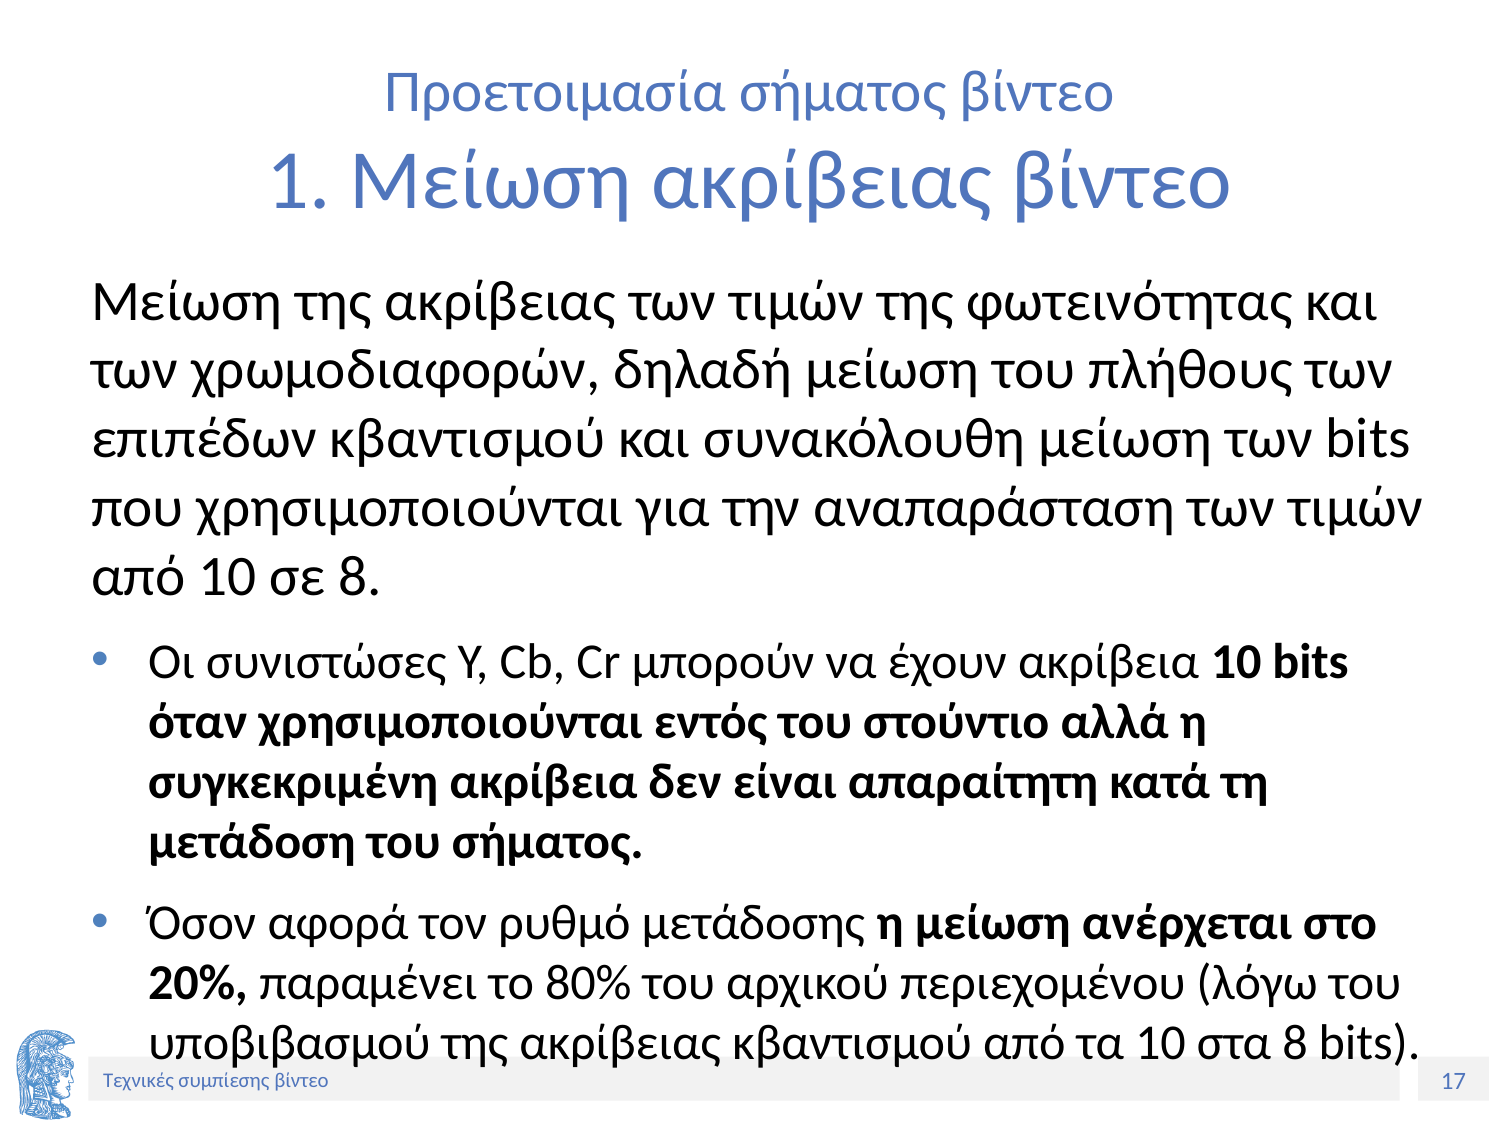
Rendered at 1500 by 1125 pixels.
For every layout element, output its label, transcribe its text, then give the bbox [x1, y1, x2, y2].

list Μείωση της ακρίβειας των τιμών της φωτεινότητας και των χρωμοδιαφορών, δηλαδή μείωση του πλήθους των επιπέδων κβαντισμού και συνακόλουθη μείωση των bits που χρησιμοποιούνται για την αναπαράσταση των τιμών από 10 σε 8. Οι συνιστώσες Y, Cb, Cr μπορούν να έχουν ακρίβεια 10 bits όταν χρησιμοποιούνται εντός του στούντιο αλλά η συγκεκριμένη ακρίβεια δεν είναι απαραίτητη κατά τη μετάδοση του σήματος. Όσον αφορά τον ρυθμό μετάδοσης η μείωση ανέρχεται στο 20%, παραμένει το 80% του αρχικού περιεχομένου (λόγω του υποβιβασμού της ακρίβειας κβαντισμού από τα 10 στα 8 bits). [76, 255, 1459, 1080]
title Προετοιμασία σήματος βίντεο 1. Μείωση ακρίβειας βίντεο [75, 45, 1425, 233]
picture [9, 1026, 81, 1120]
